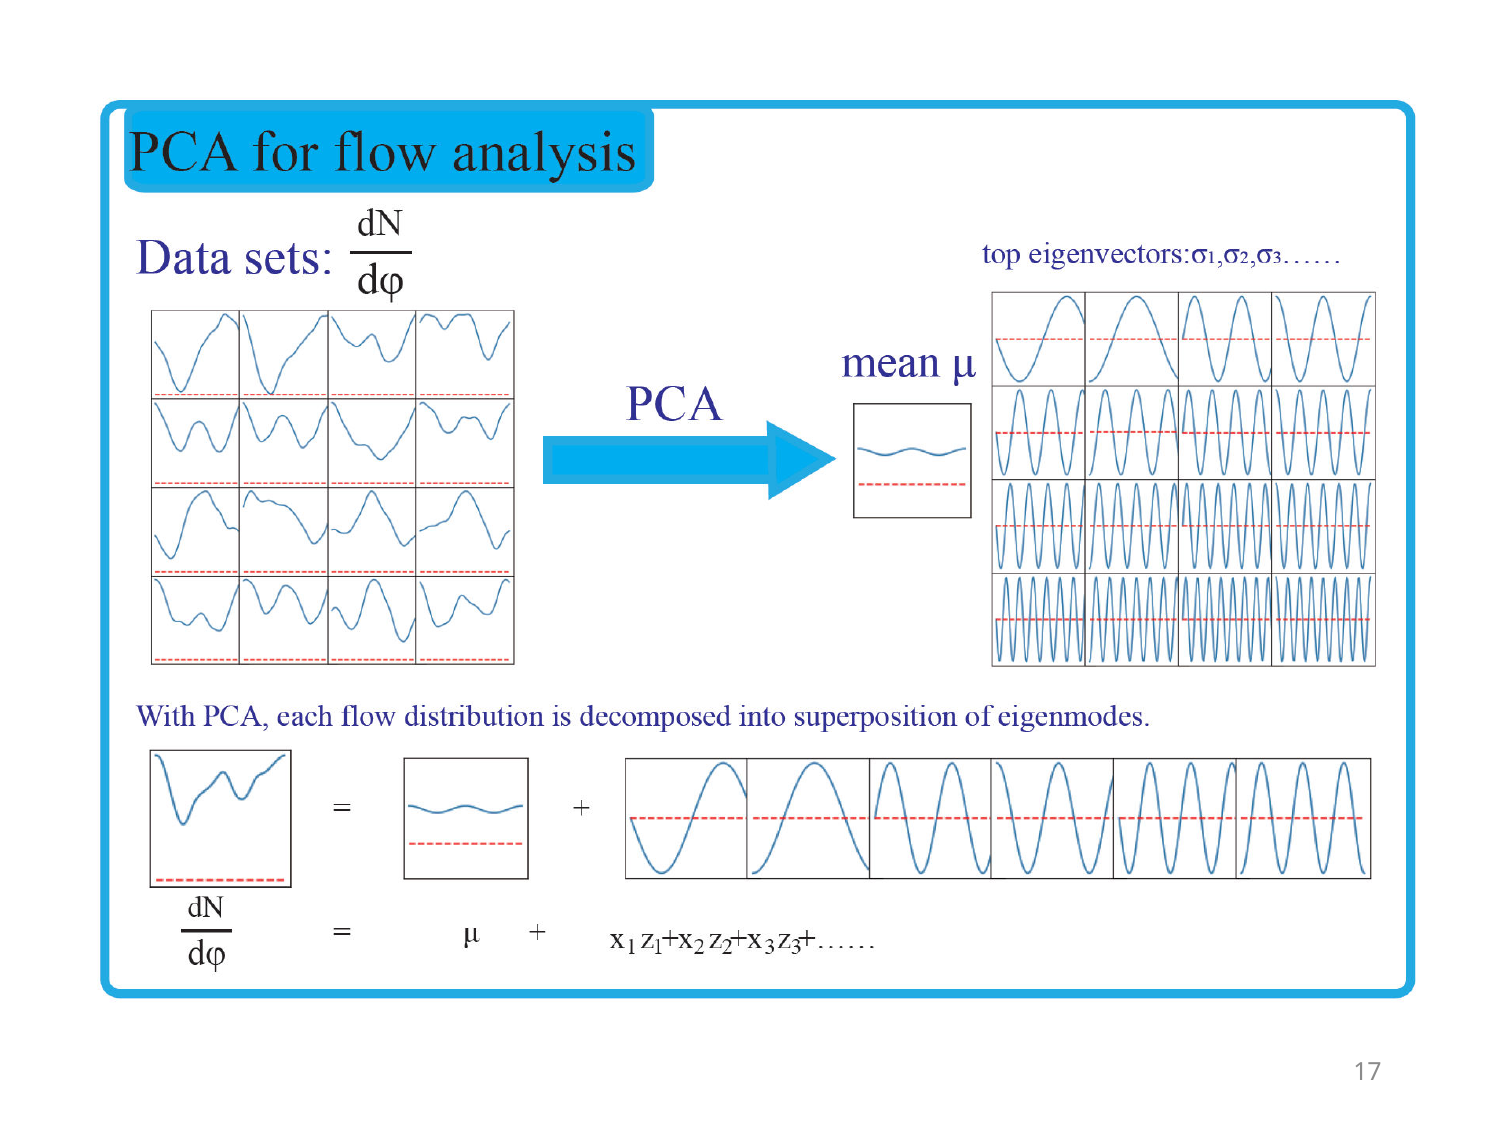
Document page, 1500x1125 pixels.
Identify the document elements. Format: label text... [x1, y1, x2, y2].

slide_number 17 [1059, 1042, 1397, 1103]
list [40, 72, 1478, 1006]
